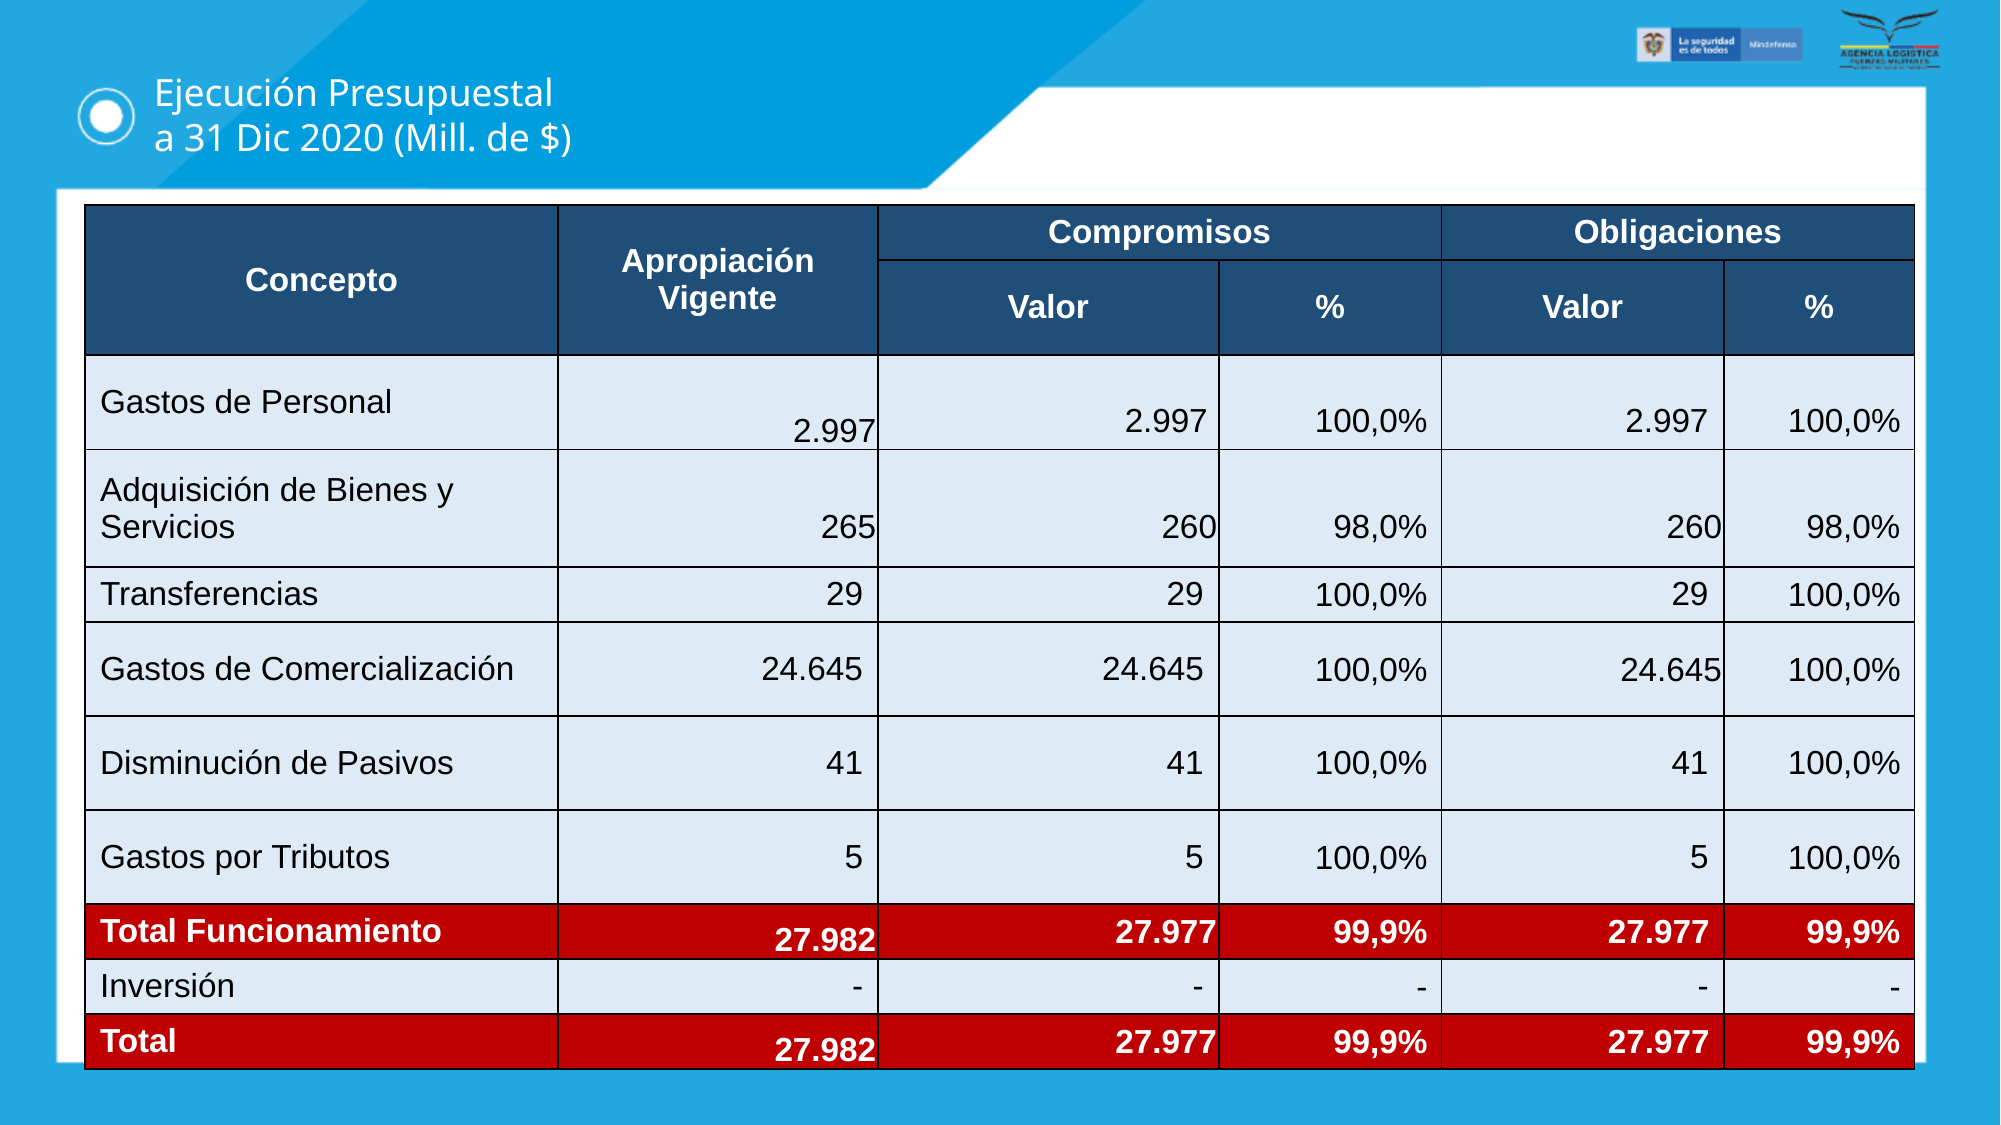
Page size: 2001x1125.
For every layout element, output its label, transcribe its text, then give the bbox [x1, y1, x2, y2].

table_cell 27.977 [879, 905, 1218, 958]
table_cell 5 [559, 811, 877, 903]
table_cell 2.997 [1442, 356, 1723, 449]
table_cell - [1725, 960, 1914, 1013]
table_cell 100,0% [1220, 717, 1441, 809]
table_cell Transferencias [86, 568, 557, 621]
table_cell 41 [879, 717, 1218, 809]
table_cell Inversión [86, 960, 557, 1013]
table_cell 27.982 [559, 905, 877, 958]
table_cell 100,0% [1220, 568, 1441, 621]
table_cell 100,0% [1220, 811, 1441, 903]
table_cell 41 [1442, 717, 1723, 809]
table_cell 100,0% [1220, 356, 1441, 449]
table_cell 99,9% [1725, 1015, 1914, 1068]
table_cell 29 [559, 568, 877, 621]
table_cell Valor [1442, 261, 1723, 354]
table_cell % [1725, 261, 1914, 354]
table_cell 100,0% [1725, 717, 1914, 809]
table_cell 98,0% [1725, 450, 1914, 566]
table_cell 5 [879, 811, 1218, 903]
table_cell - [1220, 960, 1441, 1013]
table_cell 260 [879, 450, 1218, 566]
table_cell 24.645 [1442, 623, 1723, 715]
table_cell Total [86, 1015, 557, 1068]
table_cell 265 [559, 450, 877, 566]
table_cell Adquisición de Bienes y Servicios [86, 450, 557, 566]
table_cell 100,0% [1725, 356, 1914, 449]
table_cell 5 [1442, 811, 1723, 903]
table_cell 27.982 [559, 1015, 877, 1068]
table_cell - [879, 960, 1218, 1013]
table_header Apropiación Vigente [559, 206, 877, 354]
table_cell 100,0% [1725, 811, 1914, 903]
table_cell 29 [1442, 568, 1723, 621]
table_header Obligaciones [1442, 206, 1914, 259]
table_cell 2.997 [559, 356, 877, 449]
table_cell 24.645 [879, 623, 1218, 715]
picture [0, 0, 2000, 1125]
table_header Concepto [86, 206, 557, 354]
table_cell 100,0% [1220, 623, 1441, 715]
table_cell 2.997 [879, 356, 1218, 449]
table_cell 260 [1442, 450, 1723, 566]
table_cell - [1442, 960, 1723, 1013]
table_cell Gastos de Personal [86, 356, 557, 449]
table_cell 24.645 [559, 623, 877, 715]
table_cell 99,9% [1220, 1015, 1441, 1068]
table_header Compromisos [879, 206, 1441, 259]
table_cell Valor [879, 261, 1218, 354]
table_cell 100,0% [1725, 623, 1914, 715]
table_cell - [559, 960, 877, 1013]
table_cell 99,9% [1220, 905, 1441, 958]
table_cell 27.977 [879, 1015, 1218, 1068]
table_cell Gastos por Tributos [86, 811, 557, 903]
table_cell % [1220, 261, 1441, 354]
table_cell 41 [559, 717, 877, 809]
title Ejecución Presupuestal a 31 Dic 2020 (Mill. de $) [151, 17, 693, 204]
table_cell 99,9% [1725, 905, 1914, 958]
table_cell 100,0% [1725, 568, 1914, 621]
table_cell Total Funcionamiento [86, 905, 557, 958]
table_cell Disminución de Pasivos [86, 717, 557, 809]
table_cell 29 [879, 568, 1218, 621]
table_cell 27.977 [1442, 1015, 1723, 1068]
table_cell 27.977 [1442, 905, 1723, 958]
table_cell 98,0% [1220, 450, 1441, 566]
table_cell Gastos de Comercialización [86, 623, 557, 715]
